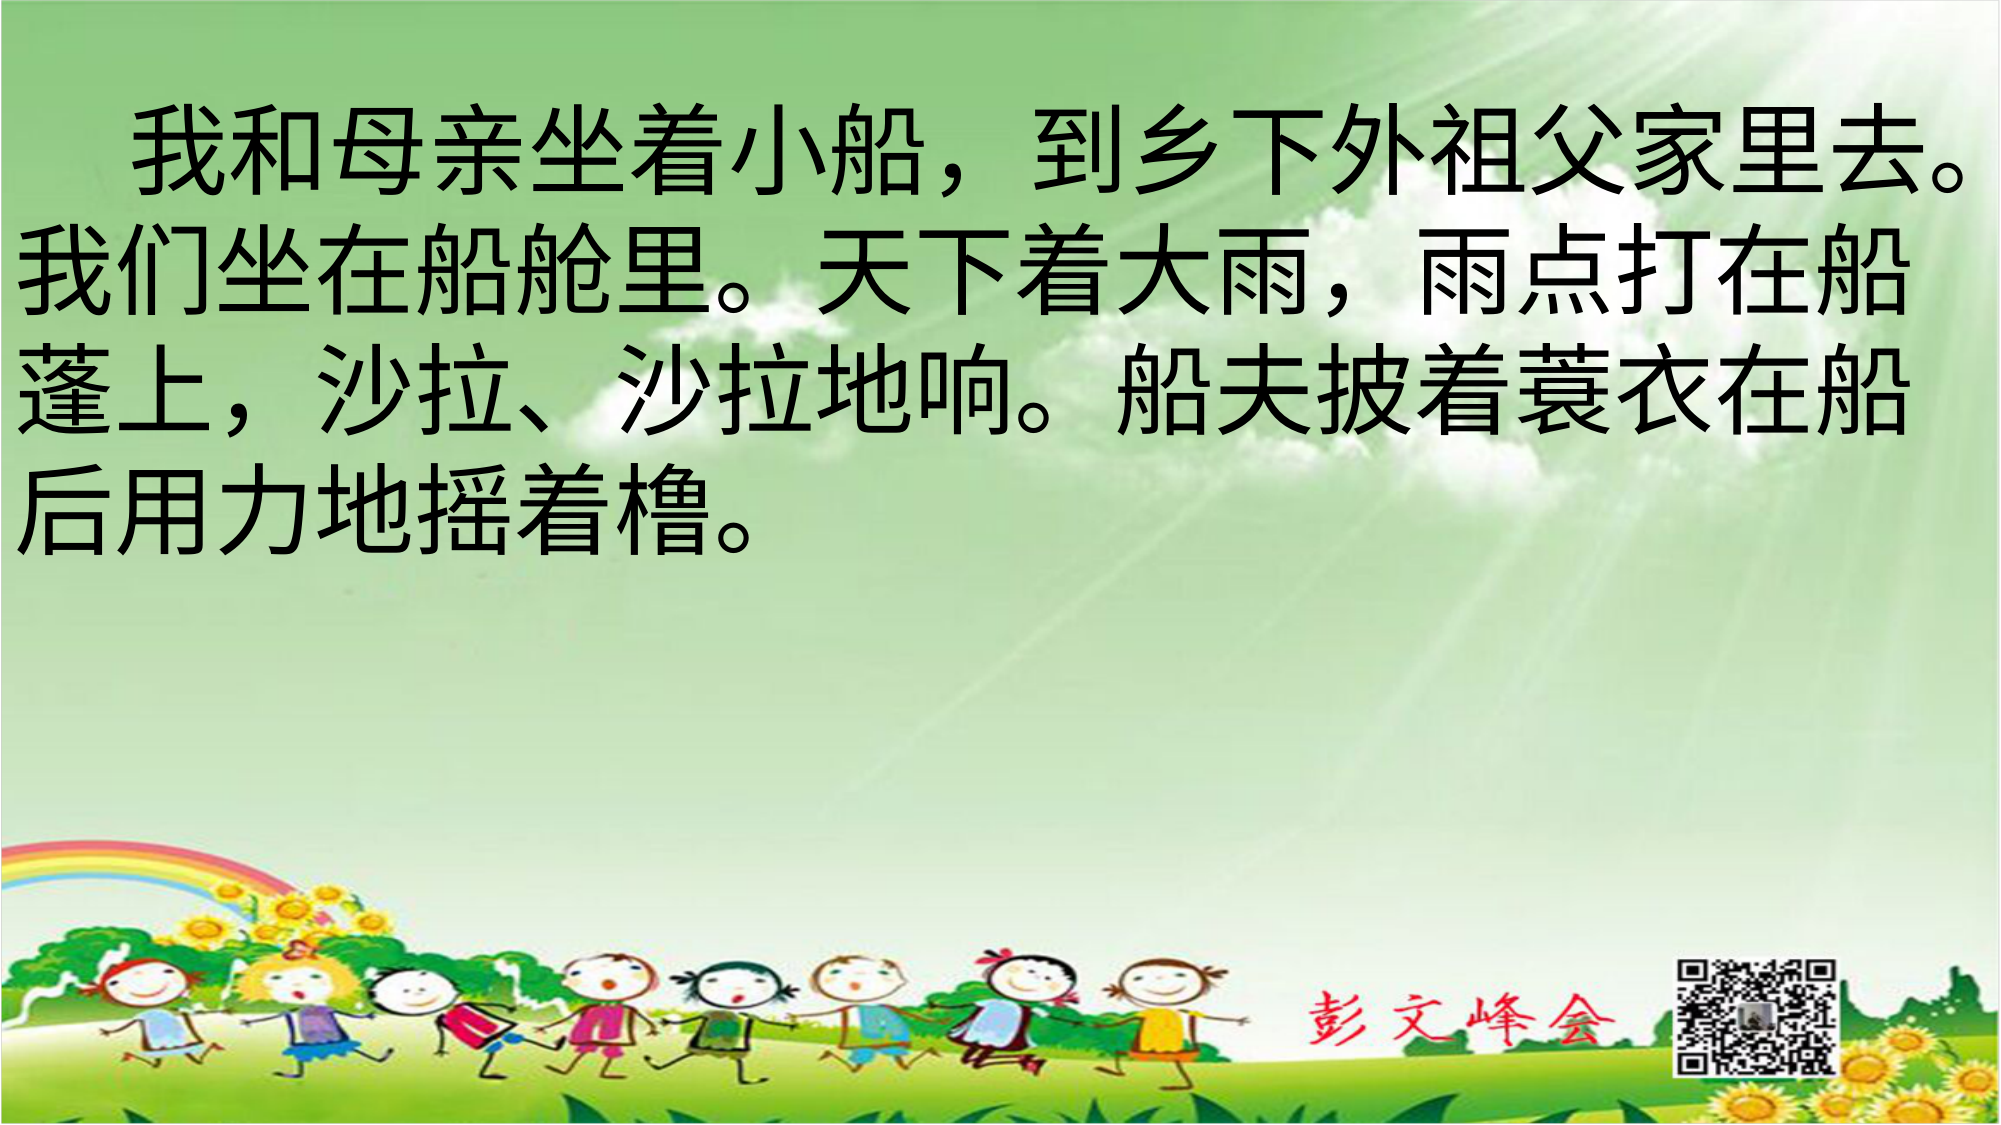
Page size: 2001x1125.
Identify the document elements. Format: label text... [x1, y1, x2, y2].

picture [0, 0, 2001, 1125]
text_box 我和母亲坐着小船，到乡下外祖父家里去。我们坐在船舱里。天下着大雨，雨点打在船蓬上，沙拉、沙拉地响。船夫披着蓑衣在船后用力地摇着橹。 [0, 80, 2000, 575]
